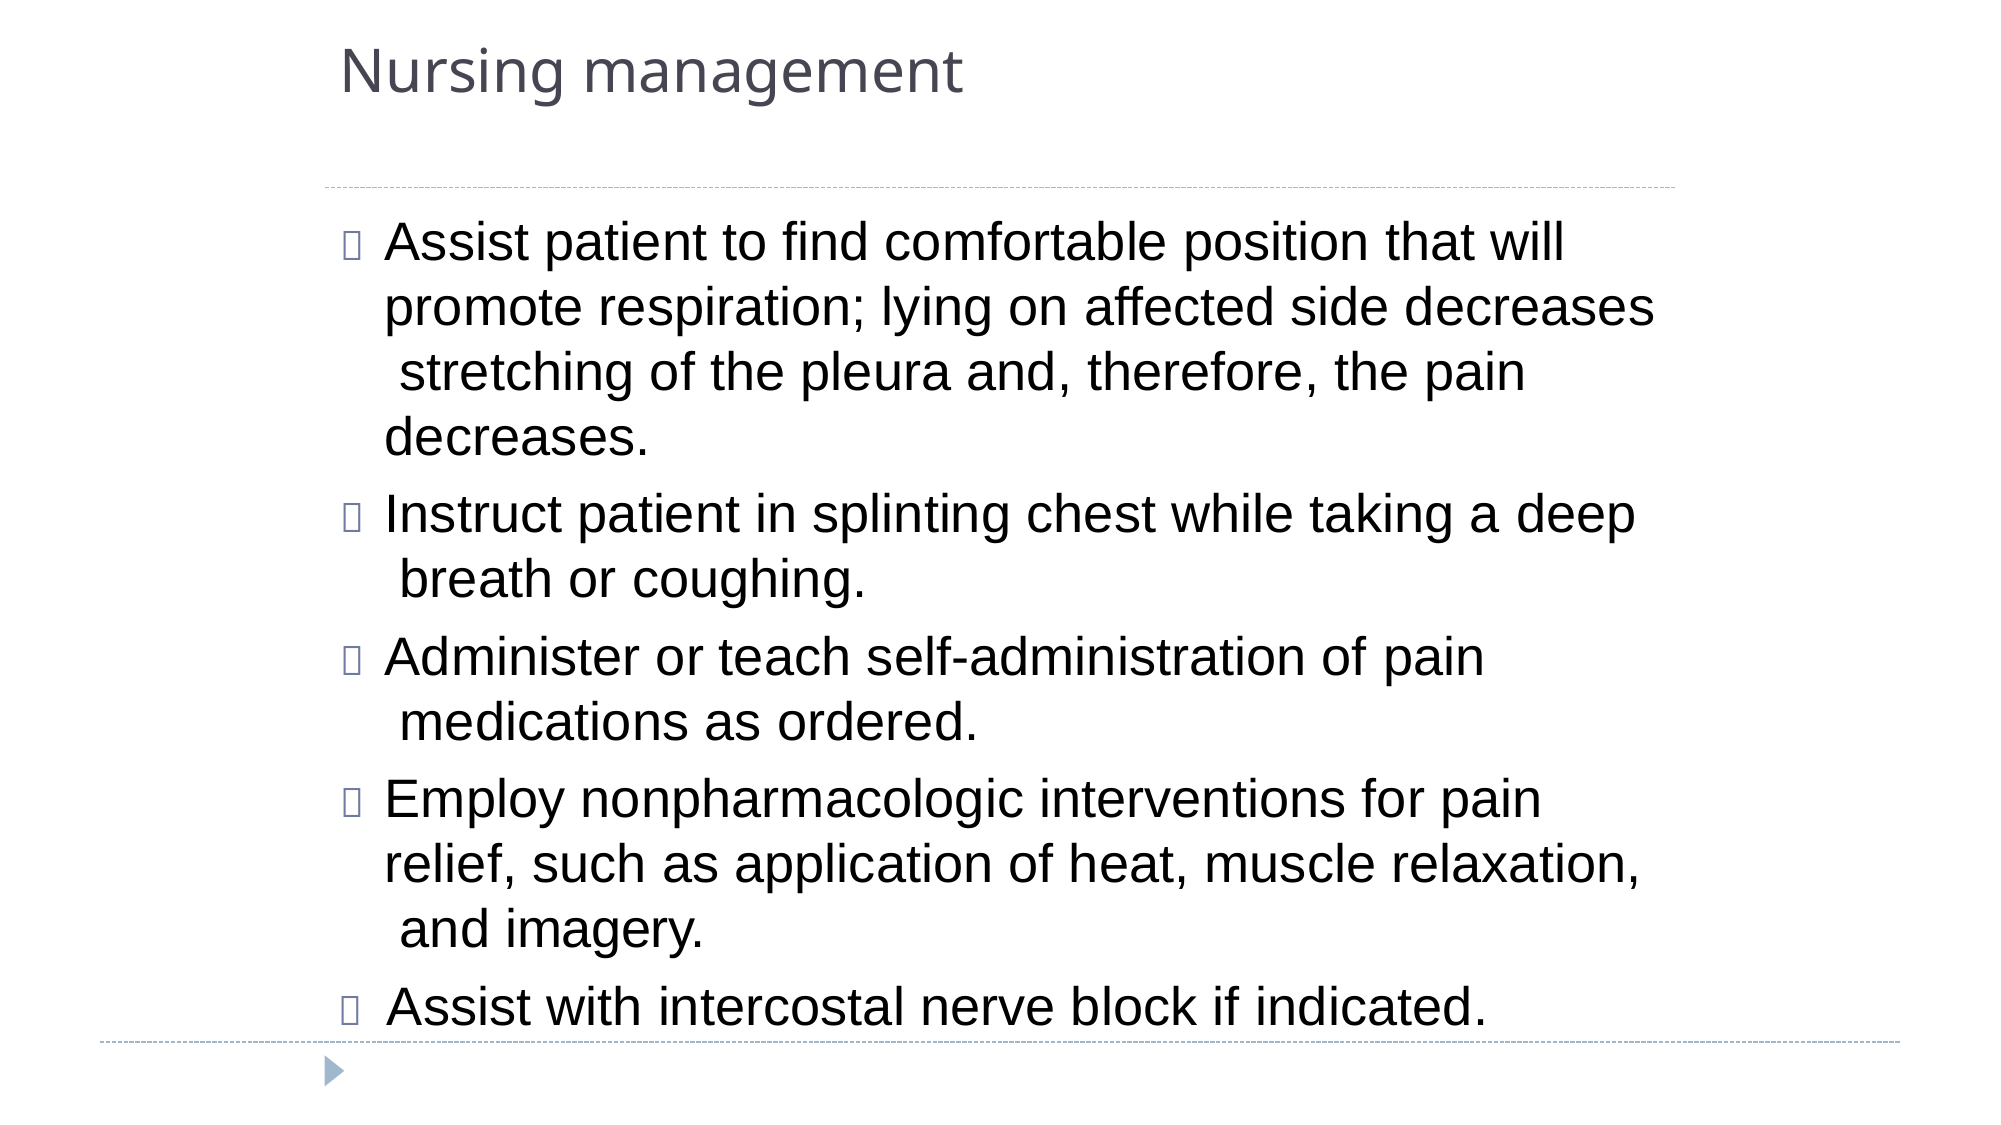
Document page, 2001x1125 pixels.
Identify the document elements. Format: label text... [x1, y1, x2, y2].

text_box [324, 1055, 345, 1087]
text_box  Assist patient to find comfortable position that will promote respiration; lying on affected side decreases stretching of the pleura and, therefore, the pain decreases.  Instruct patient in splinting chest while taking a deep breath or coughing.  Administer or teach self-administration of pain medications as ordered.  Employ nonpharmacologic interventions for pain relief, such as application of heat, muscle relaxation, and imagery.  Assist with intercostal nerve block if indicated. [337, 203, 1659, 1036]
title Nursing management [337, 29, 1130, 203]
